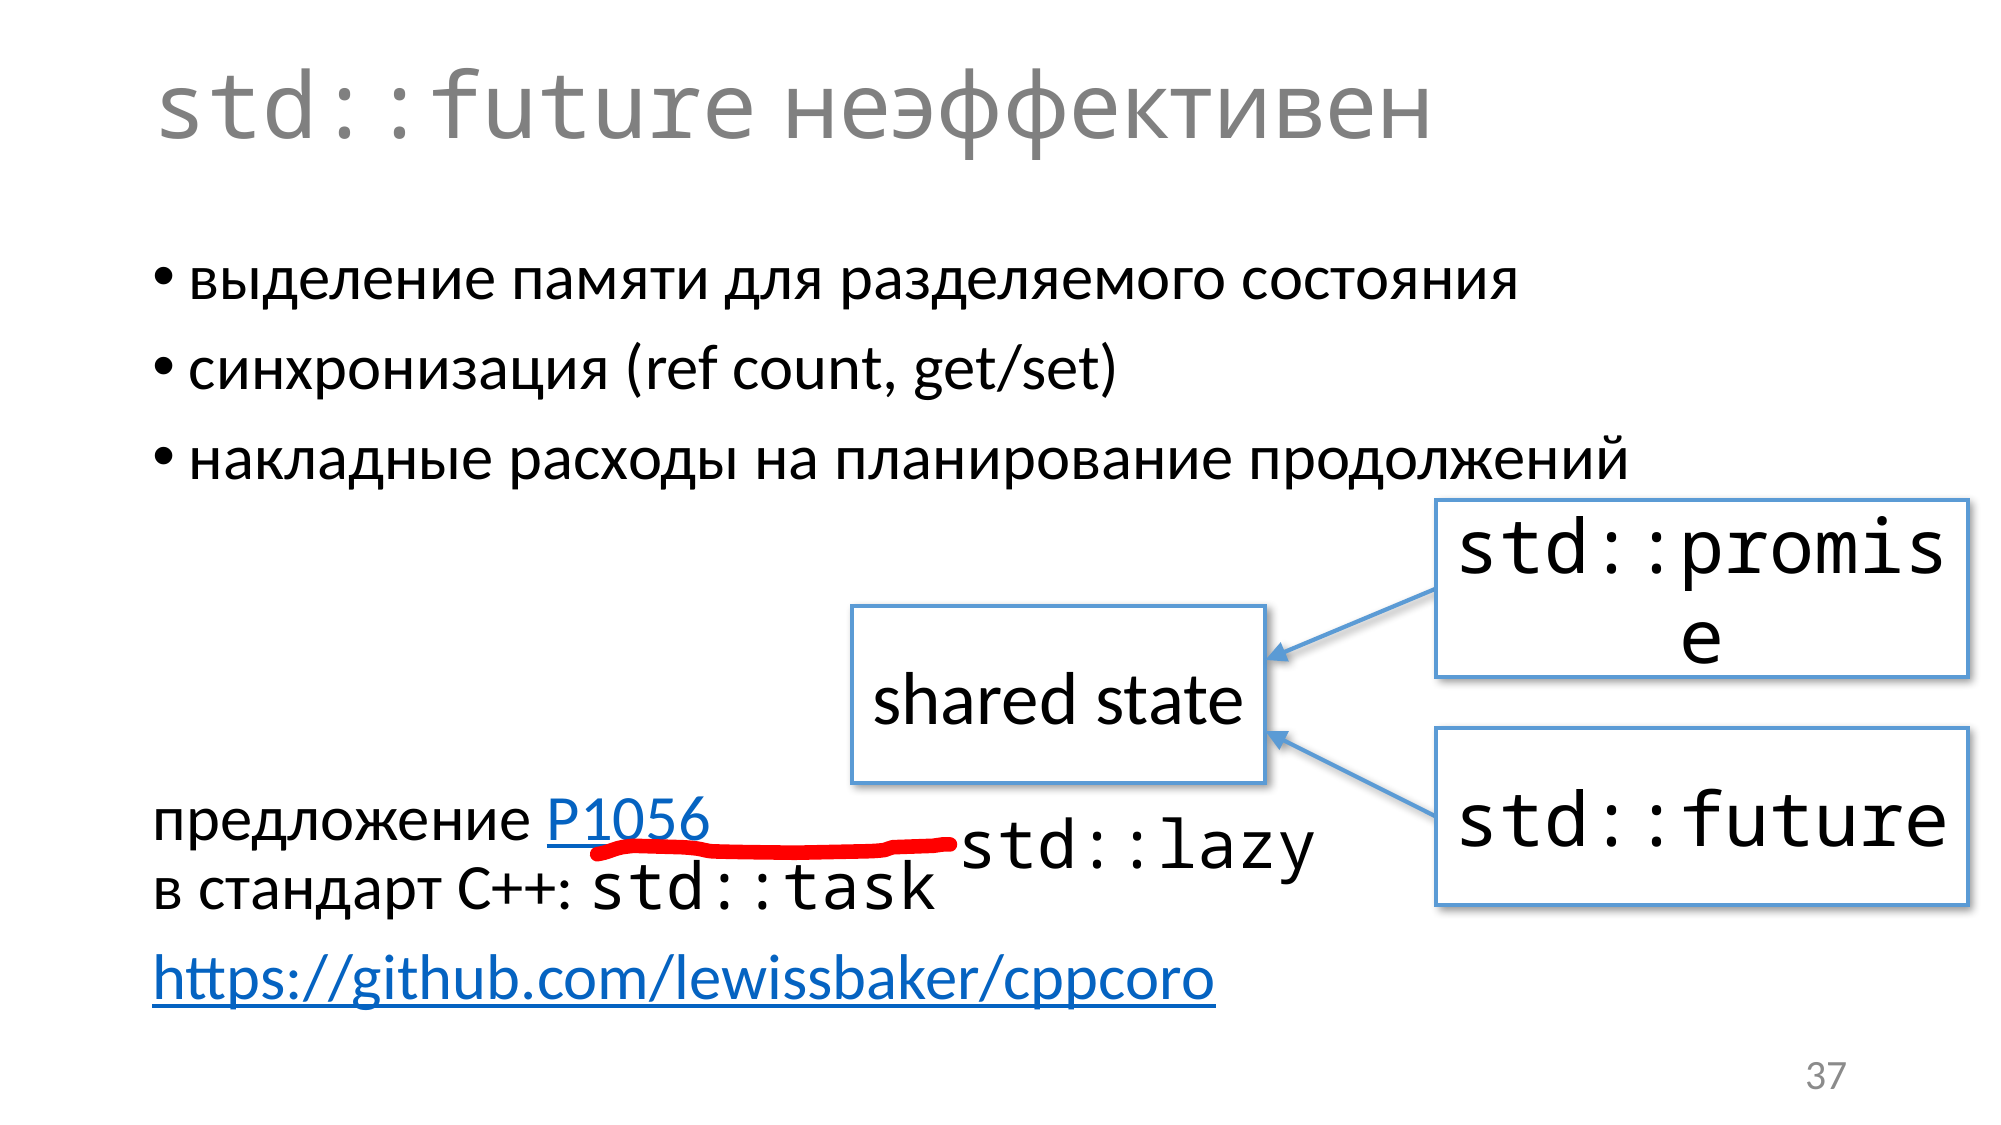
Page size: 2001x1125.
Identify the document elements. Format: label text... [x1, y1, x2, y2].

list выделение памяти для разделяемого состояния синхронизация (ref count, get/set) накладные расходы на планирование продолжений предложение P1056 в стандарт C++: std::task https://github.com/lewissbaker/cppcoro [137, 236, 1863, 1022]
title std::future неэффективен [137, 0, 1863, 218]
text_box shared state [851, 605, 1266, 784]
slide_number 37 [1412, 1042, 1863, 1103]
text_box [1265, 731, 1437, 817]
text_box std::lazy [942, 794, 1439, 890]
text_box std::promise [1435, 499, 1969, 678]
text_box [1265, 588, 1437, 660]
text_box [596, 843, 942, 856]
text_box std::future [1435, 727, 1969, 906]
